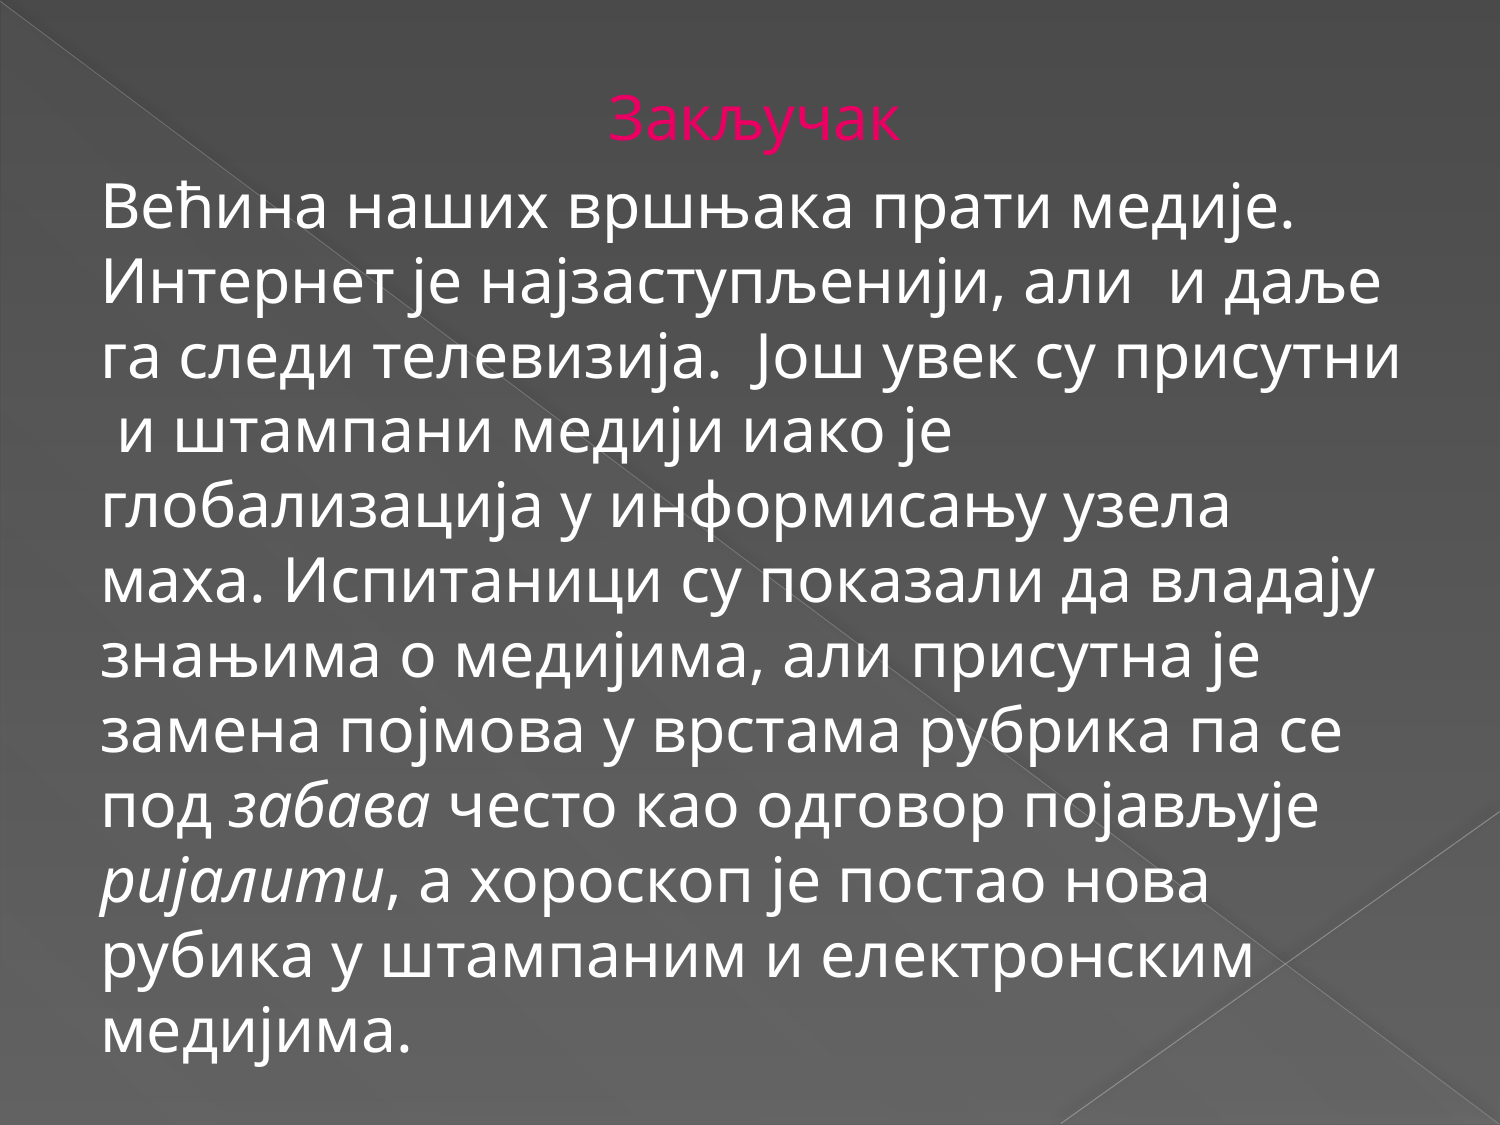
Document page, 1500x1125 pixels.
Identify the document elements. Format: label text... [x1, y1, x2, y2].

list Закључак Већина наших вршњака прати медије. Интернет је најзаступљенији, али и даље га следи телевизија. Још увек су присутни и штампани медији иако је глобализација у информисању узела маха. Испитаници су показали да владају знањима о медијима, али присутна је замена појмова у врстама рубрика па се под забава често као одговор појављује ријалити, а хороскоп је постао нова рубика у штампаним и електронским медијима. [75, 70, 1425, 1121]
